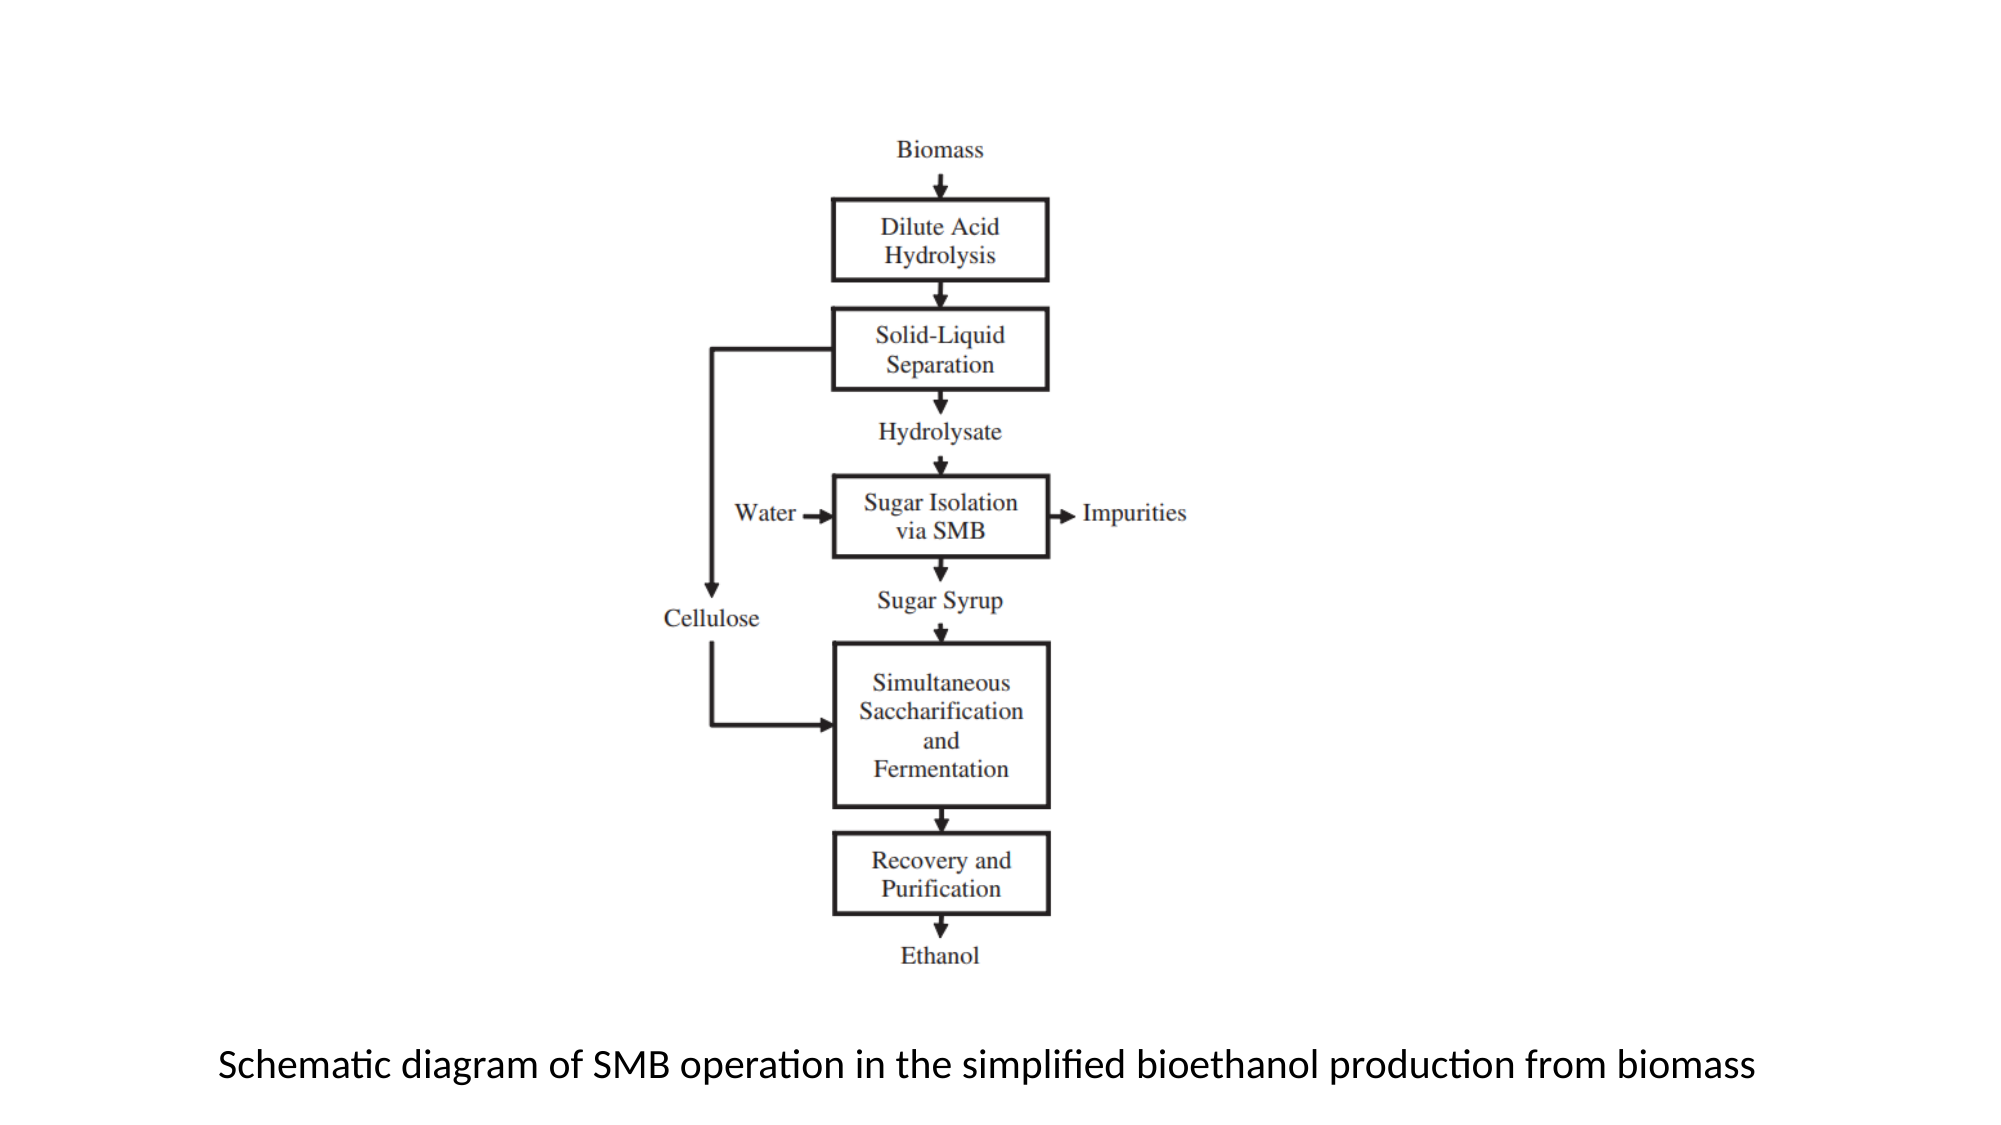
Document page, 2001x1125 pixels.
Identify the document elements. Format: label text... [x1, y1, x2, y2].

text_box Schematic diagram of SMB operation in the simplified bioethanol production from biomass [203, 1029, 1797, 1095]
picture [506, 118, 1444, 975]
